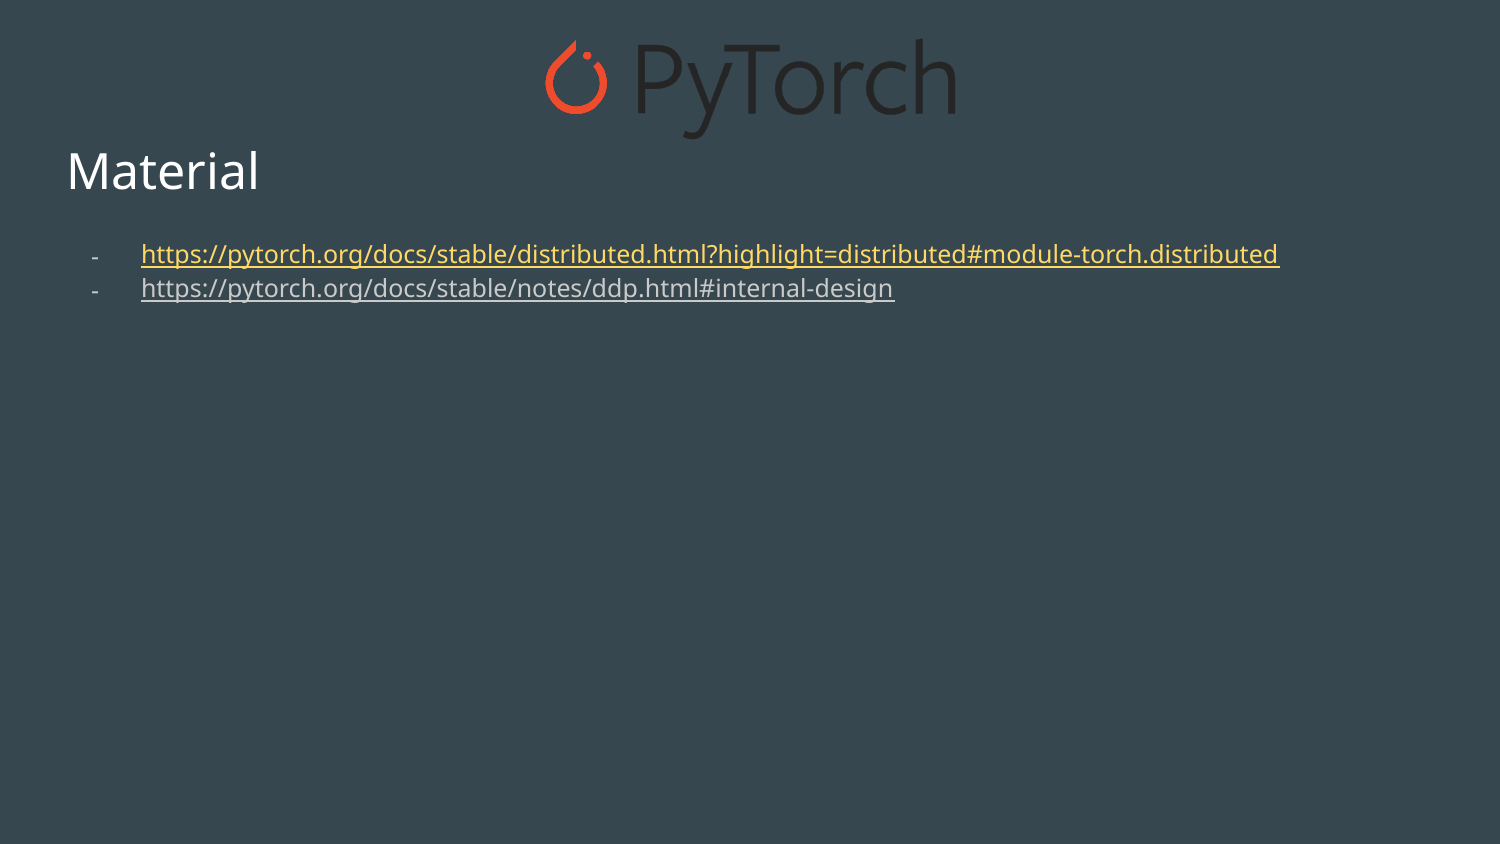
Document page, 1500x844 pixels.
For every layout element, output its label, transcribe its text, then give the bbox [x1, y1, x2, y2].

title Material [51, 91, 670, 216]
list https://pytorch.org/docs/stable/distributed.html?highlight=distributed#module-torch.distributed https://pytorch.org/docs/stable/notes/ddp.html#internal-design [51, 223, 1449, 785]
picture [491, 37, 1009, 141]
